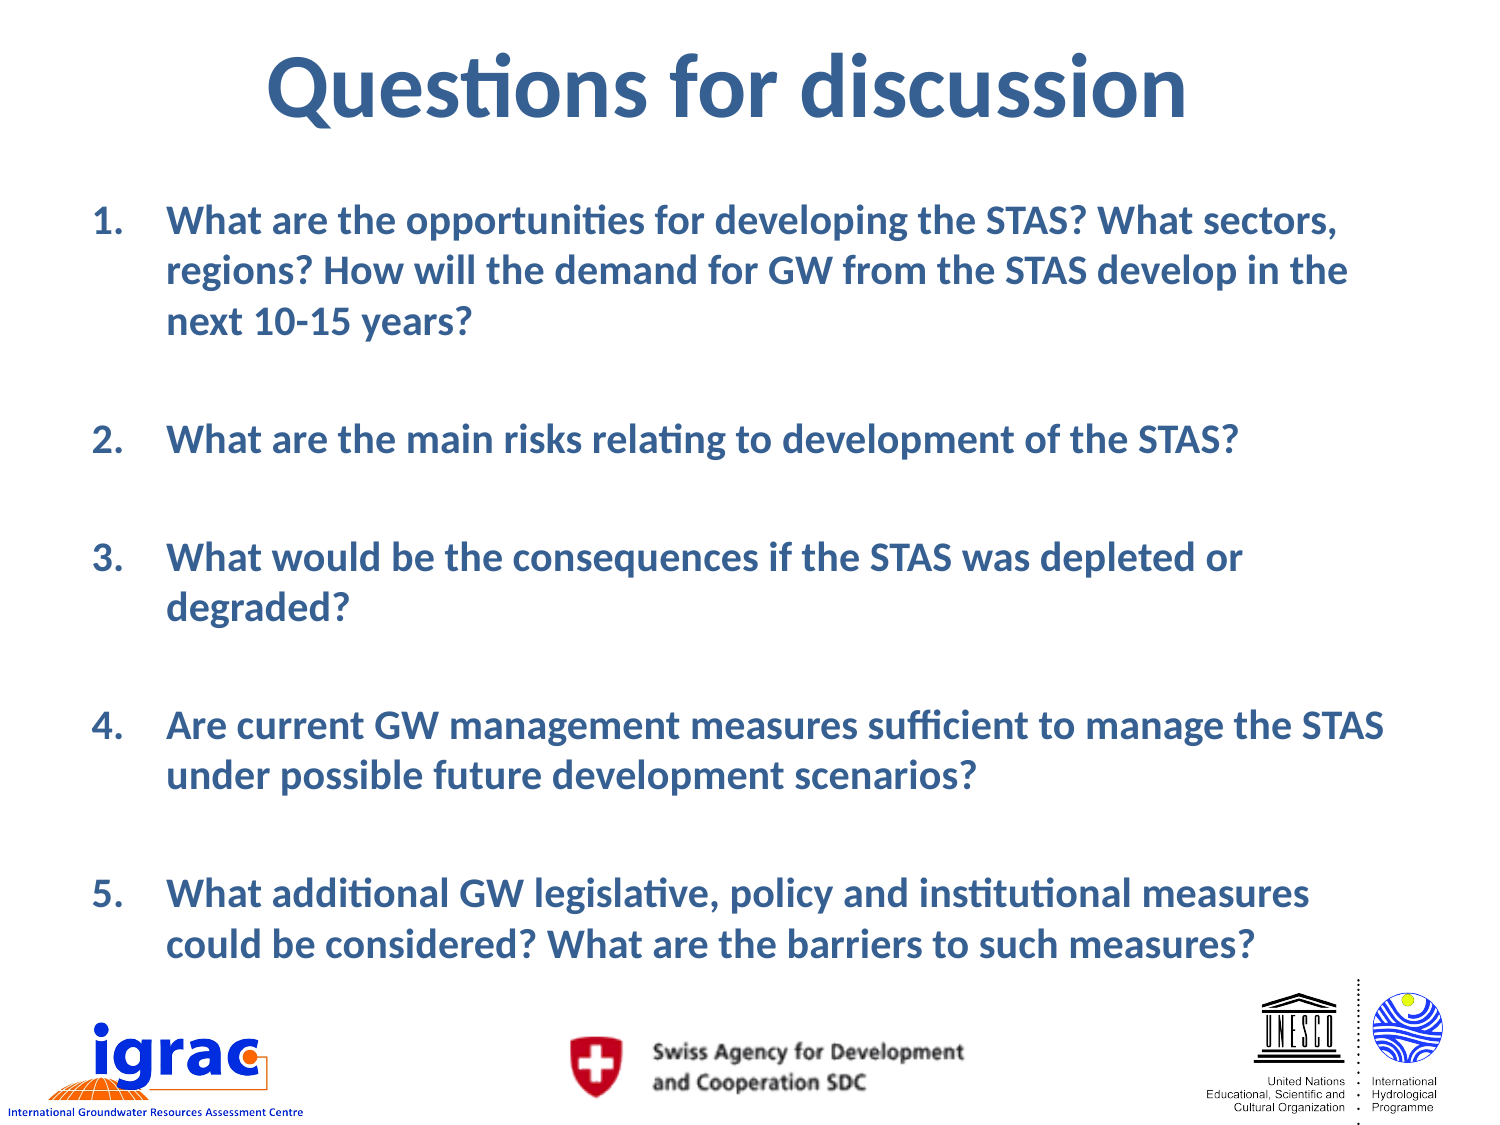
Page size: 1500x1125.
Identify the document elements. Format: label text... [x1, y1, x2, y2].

title Questions for discussion [53, 0, 1404, 161]
list What are the opportunities for developing the STAS? What sectors, regions? How will the demand for GW from the STAS develop in the next 10-15 years? What are the main risks relating to development of the STAS? What would be the consequences if the STAS was depleted or degraded? Are current GW management measures sufficient to manage the STAS under possible future development scenarios? What additional GW legislative, policy and institutional measures could be considered? What are the barriers to such measures? [76, 184, 1427, 1024]
picture [560, 1024, 1013, 1125]
picture [0, 1017, 316, 1125]
picture [1206, 979, 1443, 1125]
